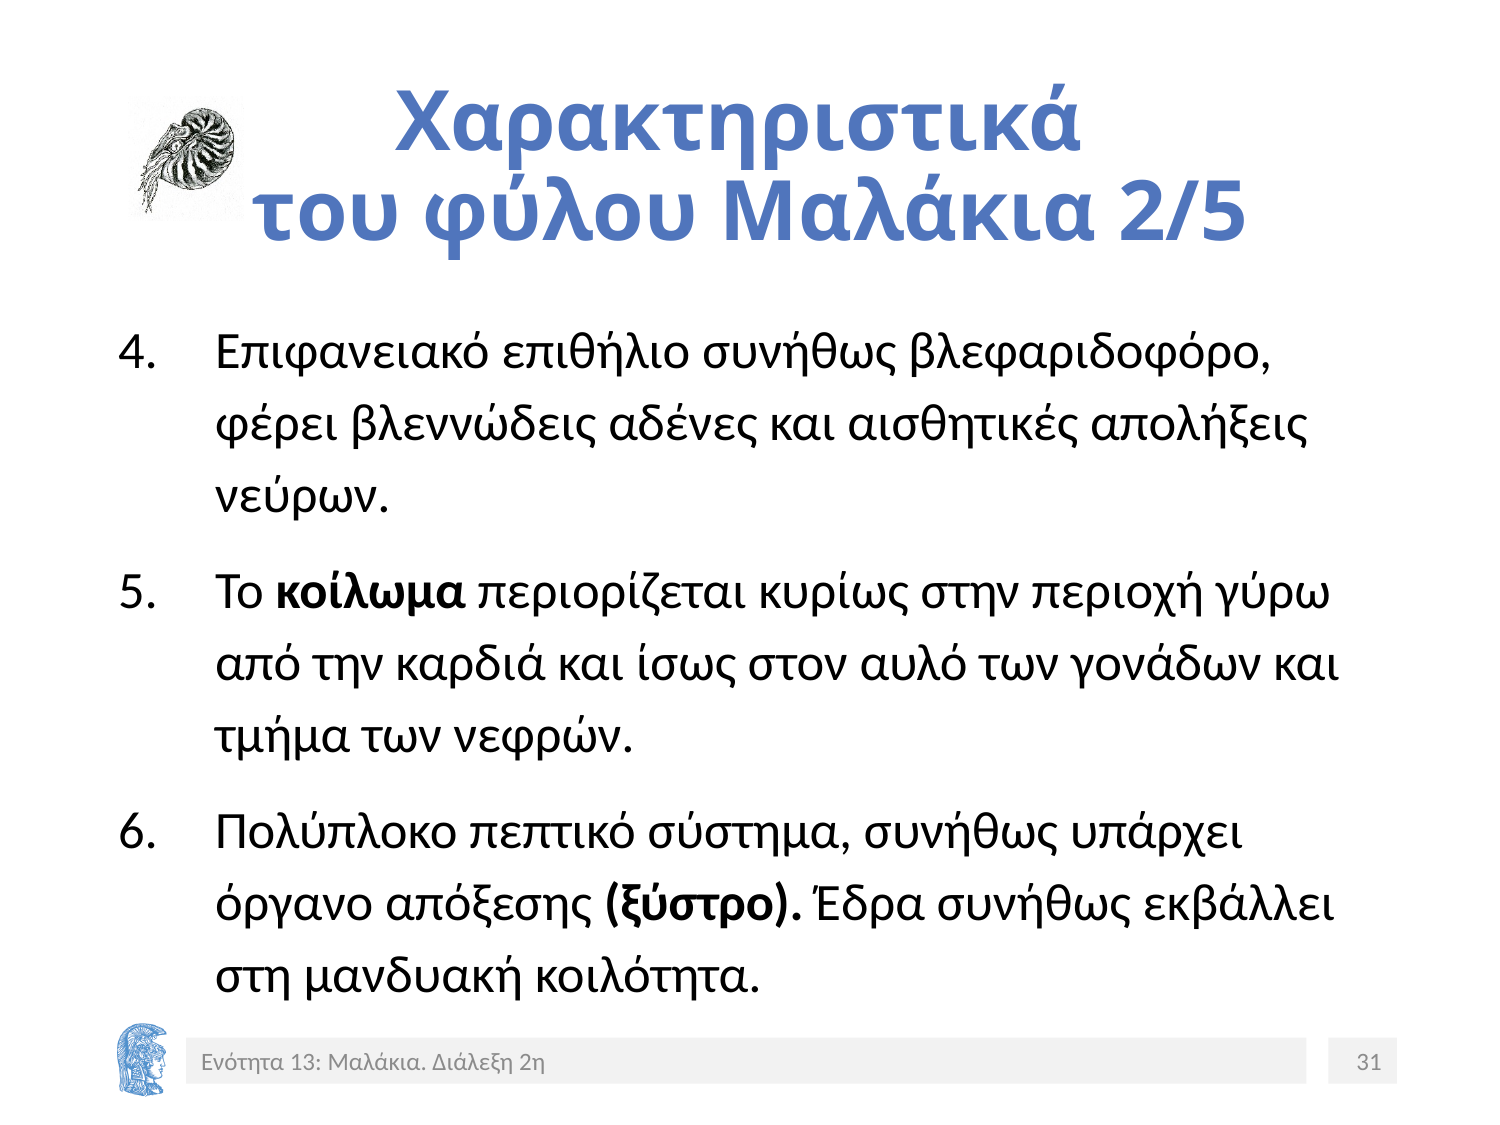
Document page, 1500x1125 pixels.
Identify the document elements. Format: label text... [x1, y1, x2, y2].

slide_number 31 [1328, 1037, 1397, 1084]
footer Ενότητα 13: Μαλάκια. Διάλεξη 2η [186, 1037, 1307, 1084]
picture [113, 1022, 176, 1099]
list Επιφανειακό επιθήλιο συνήθως βλεφαριδοφόρο, φέρει βλεννώδεις αδένες και αισθητικές απολήξεις νεύρων. Το κοίλωμα περιορίζεται κυρίως στην περιοχή γύρω από την καρδιά και ίσως στον αυλό των γονάδων και τμήμα των νεφρών. Πολύπλοκο πεπτικό σύστημα, συνήθως υπάρχει όργανο απόξεσης (ξύστρο). Έδρα συνήθως εκβάλλει στη μανδυακή κοιλότητα. [103, 299, 1397, 1014]
title Χαρακτηριστικά του φύλου Μαλάκια 2/5 [103, 59, 1397, 278]
